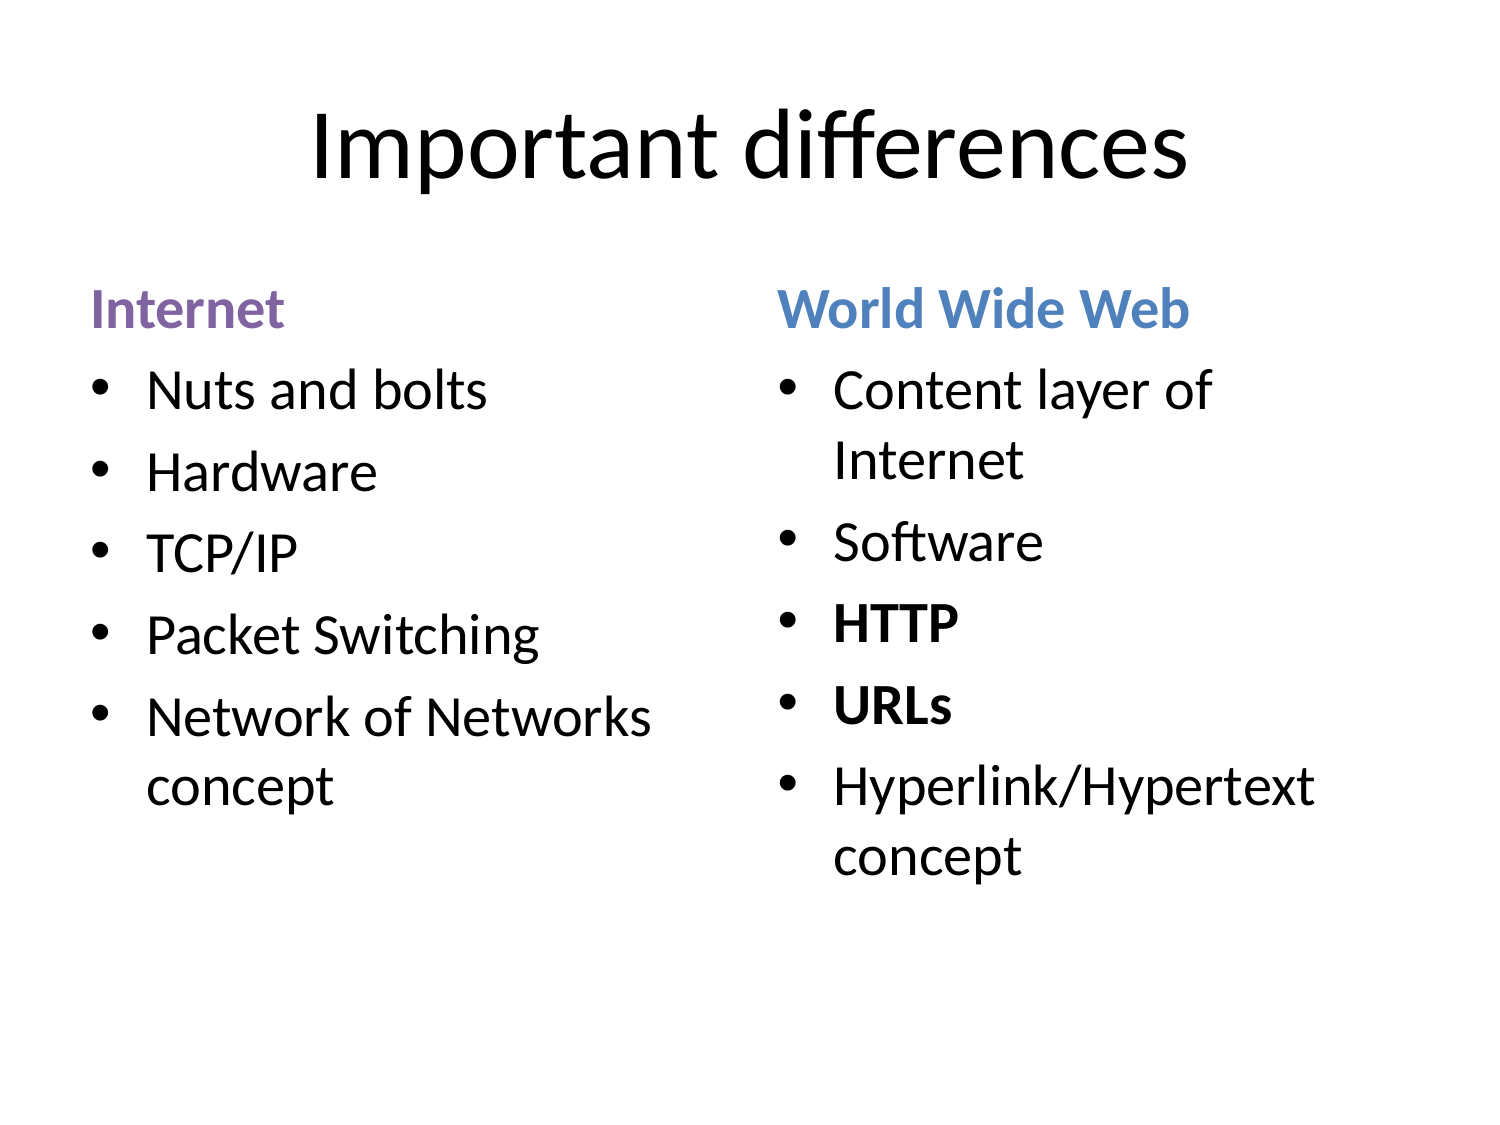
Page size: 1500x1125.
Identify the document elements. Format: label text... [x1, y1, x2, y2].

list World Wide Web Content layer of Internet Software HTTP URLs Hyperlink/Hypertext concept [762, 262, 1425, 1005]
title Important differences [75, 45, 1425, 233]
list Internet Nuts and bolts Hardware TCP/IP Packet Switching Network of Networks concept [75, 262, 738, 1005]
